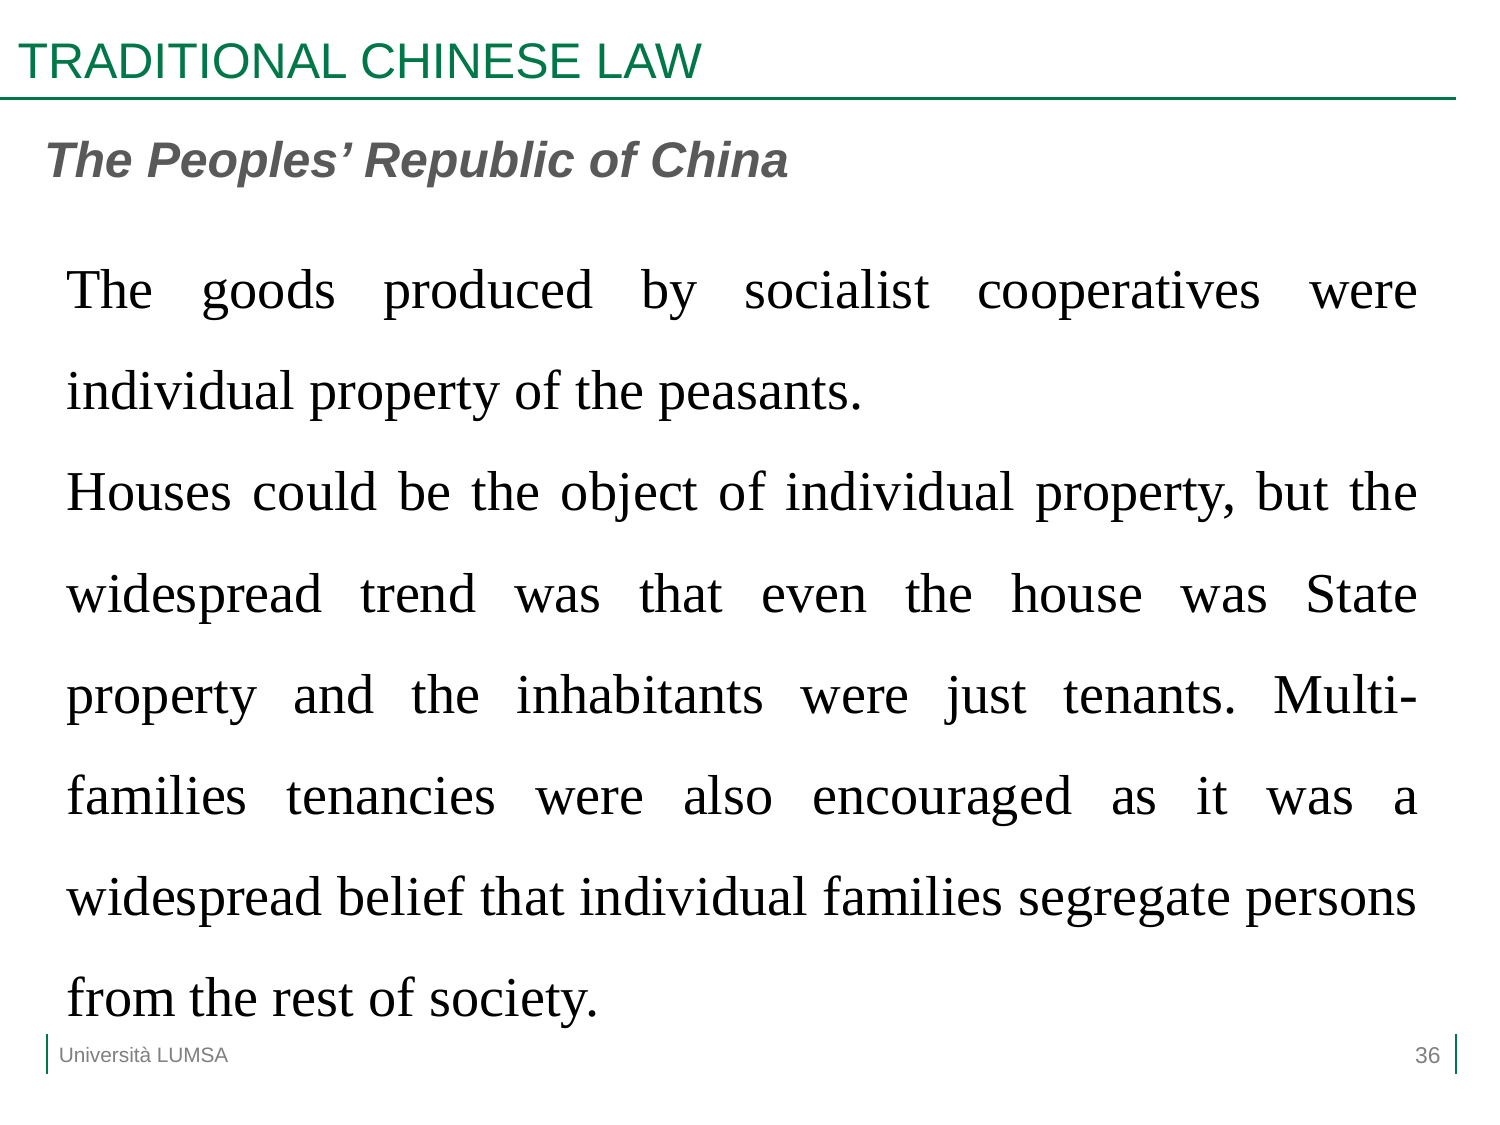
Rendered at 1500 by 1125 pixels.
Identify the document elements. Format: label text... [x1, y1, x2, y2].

list The Peoples’ Republic of China [44, 120, 1456, 211]
title TRADITIONAL CHINESE LAW [17, 28, 1500, 97]
slide_number 36 [1288, 1024, 1456, 1084]
list The goods produced by socialist cooperatives were individual property of the peasants. Houses could be the object of individual property, but the widespread trend was that even the house was State property and the inhabitants were just tenants. Multi-families tenancies were also encouraged as it was a widespread belief that individual families segregate persons from the rest of society. [44, 211, 1435, 1025]
